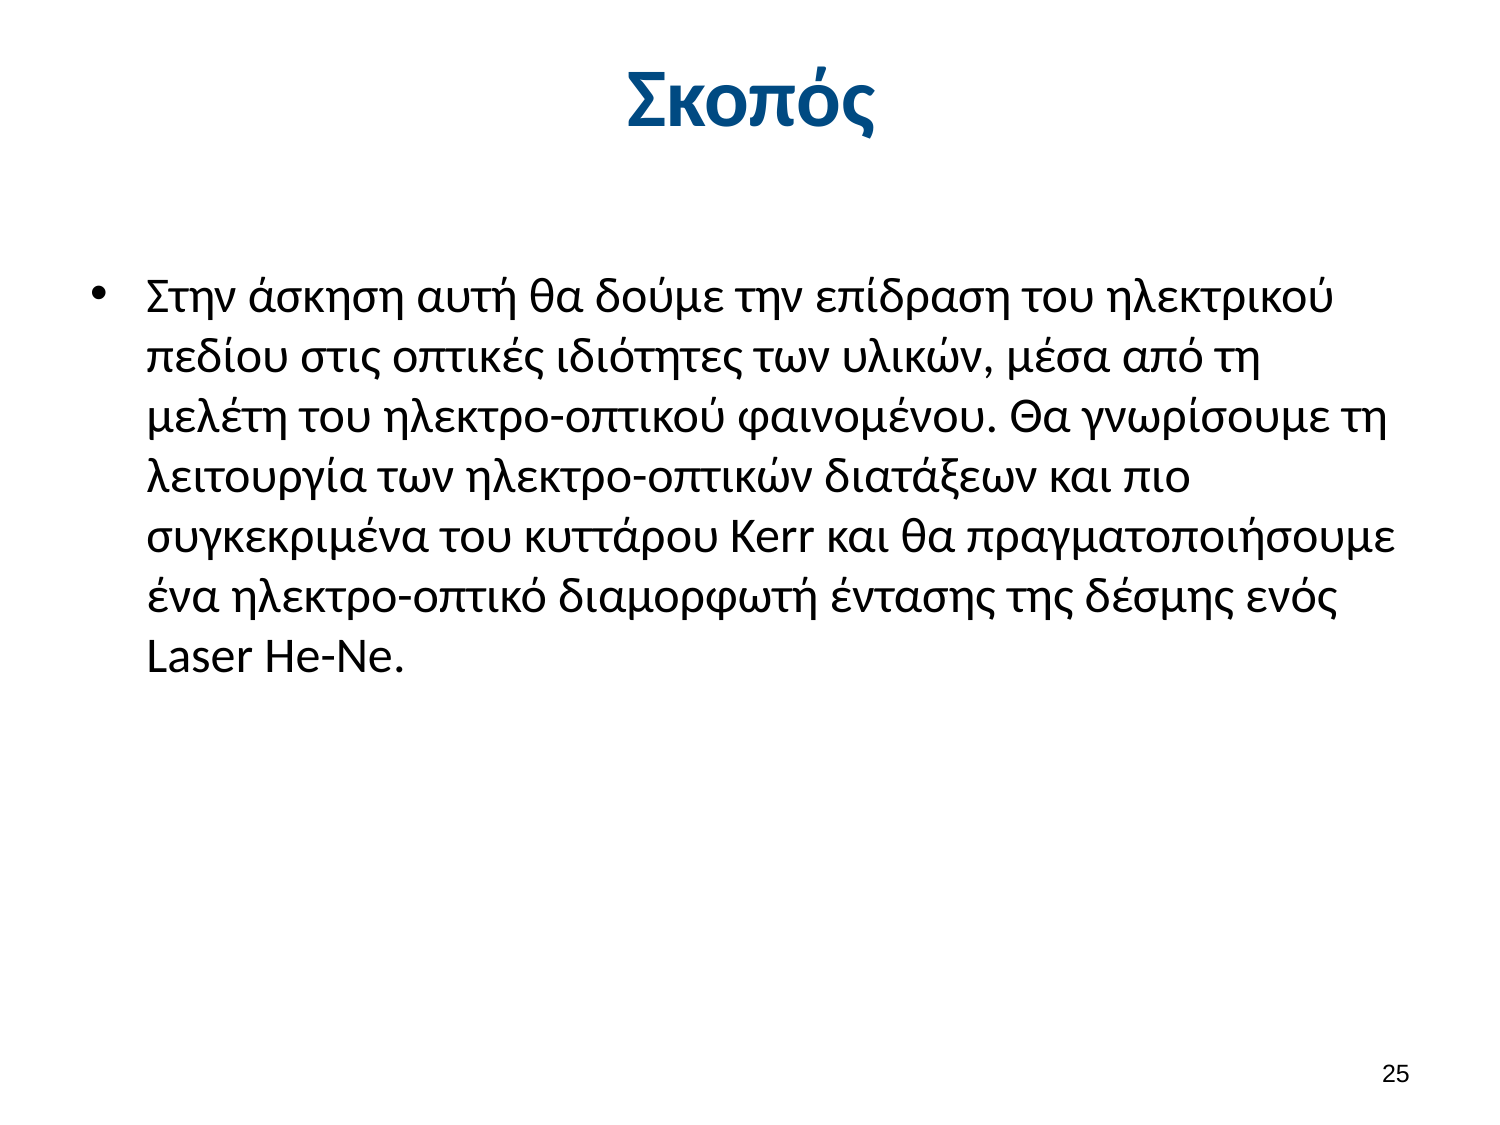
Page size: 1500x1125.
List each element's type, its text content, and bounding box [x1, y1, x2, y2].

title Σκοπός [76, 19, 1427, 169]
slide_number 24 [1074, 1042, 1425, 1103]
list Στην άσκηση αυτή θα δούμε την επίδραση του ηλεκτρικού πεδίου στις οπτικές ιδιότητες των υλικών, μέσα από τη μελέτη του ηλεκτρο-οπτικού φαινομένου. Θα γνωρίσουμε τη λειτουργία των ηλεκτρο-οπτικών διατάξεων και πιο συγκεκριμένα του κυττάρου Kerr και θα πραγματοποιήσουμε ένα ηλεκτρο-οπτικό διαμορφωτή έντασης της δέσμης ενός Laser He-Ne. [75, 255, 1425, 1024]
